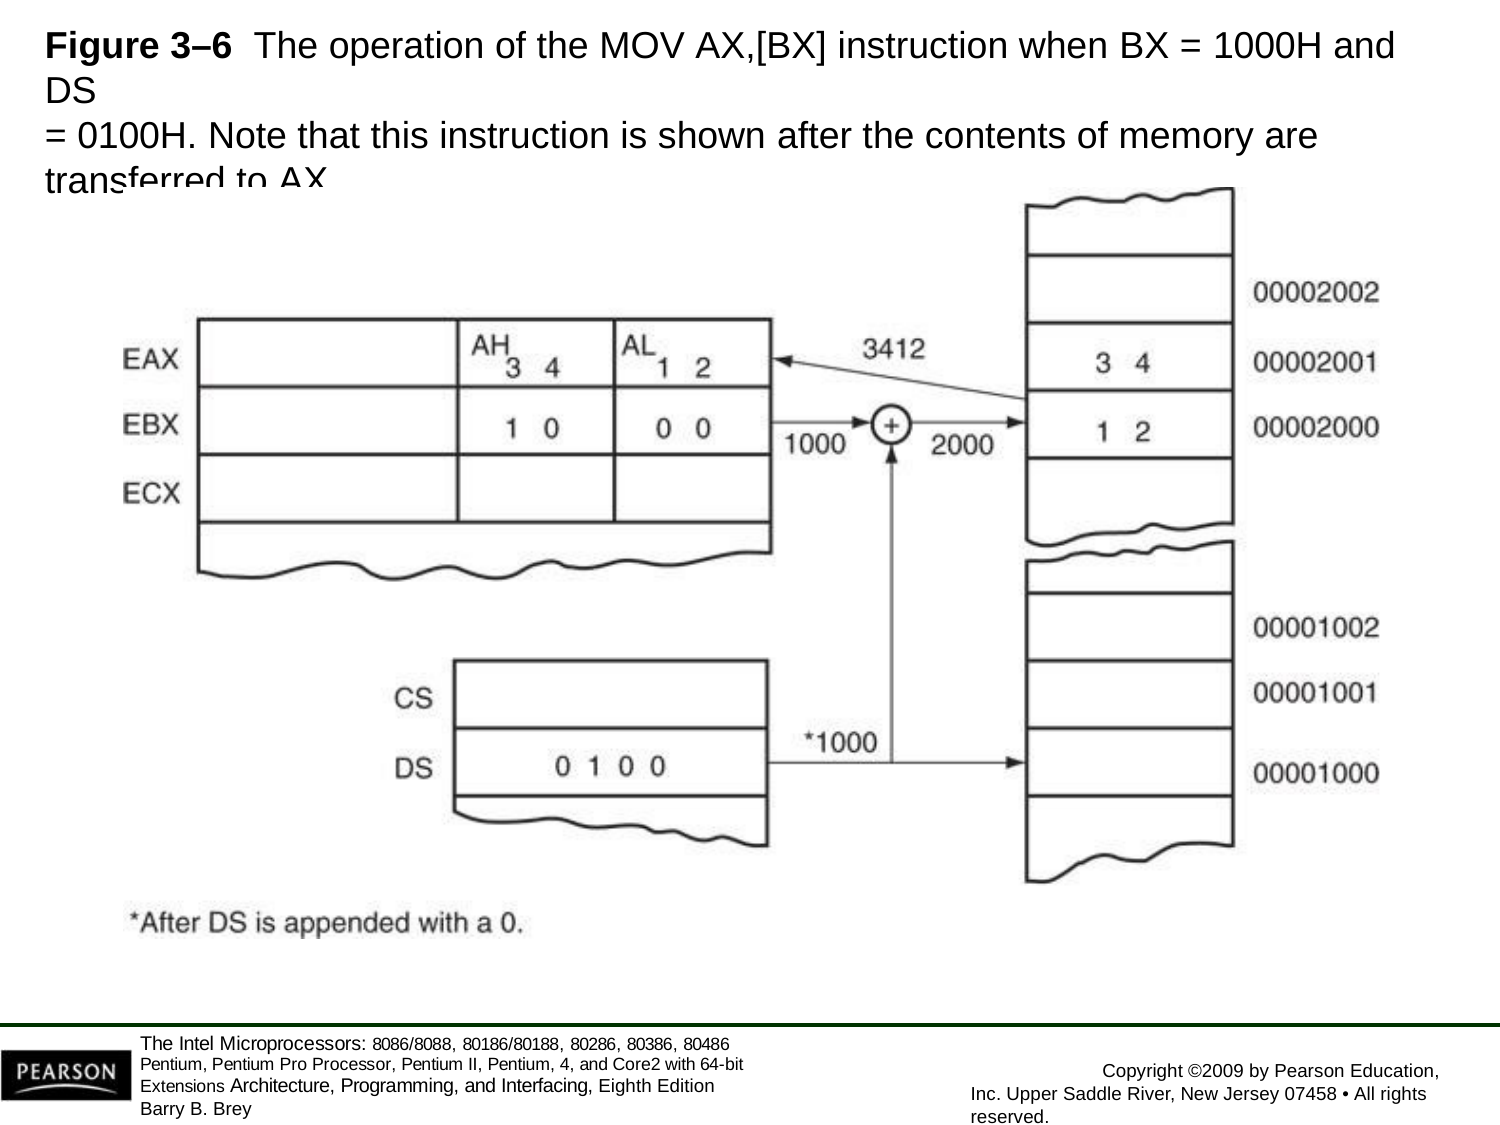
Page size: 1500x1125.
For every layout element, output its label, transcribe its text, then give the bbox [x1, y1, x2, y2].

text_box [0, 1049, 133, 1102]
slide_number The Intel Microprocessors: 8086/8088, 80186/80188, 80286, 80386, 80486 Pentium, Pentium Pro Processor, Pentium II, Pentium, 4, and Core2 with 64-bit Extensions Architecture, Programming, and Interfacing, Eighth Edition Barry B. Brey [137, 1032, 796, 1122]
footer Copyright ©2009 by Pearson Education, Inc. Upper Saddle River, New Jersey 07458 • All rights reserved. [968, 1058, 1475, 1107]
text_box Figure 3–6 The operation of the MOV AX,[BX] instruction when BX = 1000H and DS = 0100H. Note that this instruction is shown after the contents of memory are transferred to AX. [42, 21, 1457, 159]
text_box [123, 187, 1380, 939]
